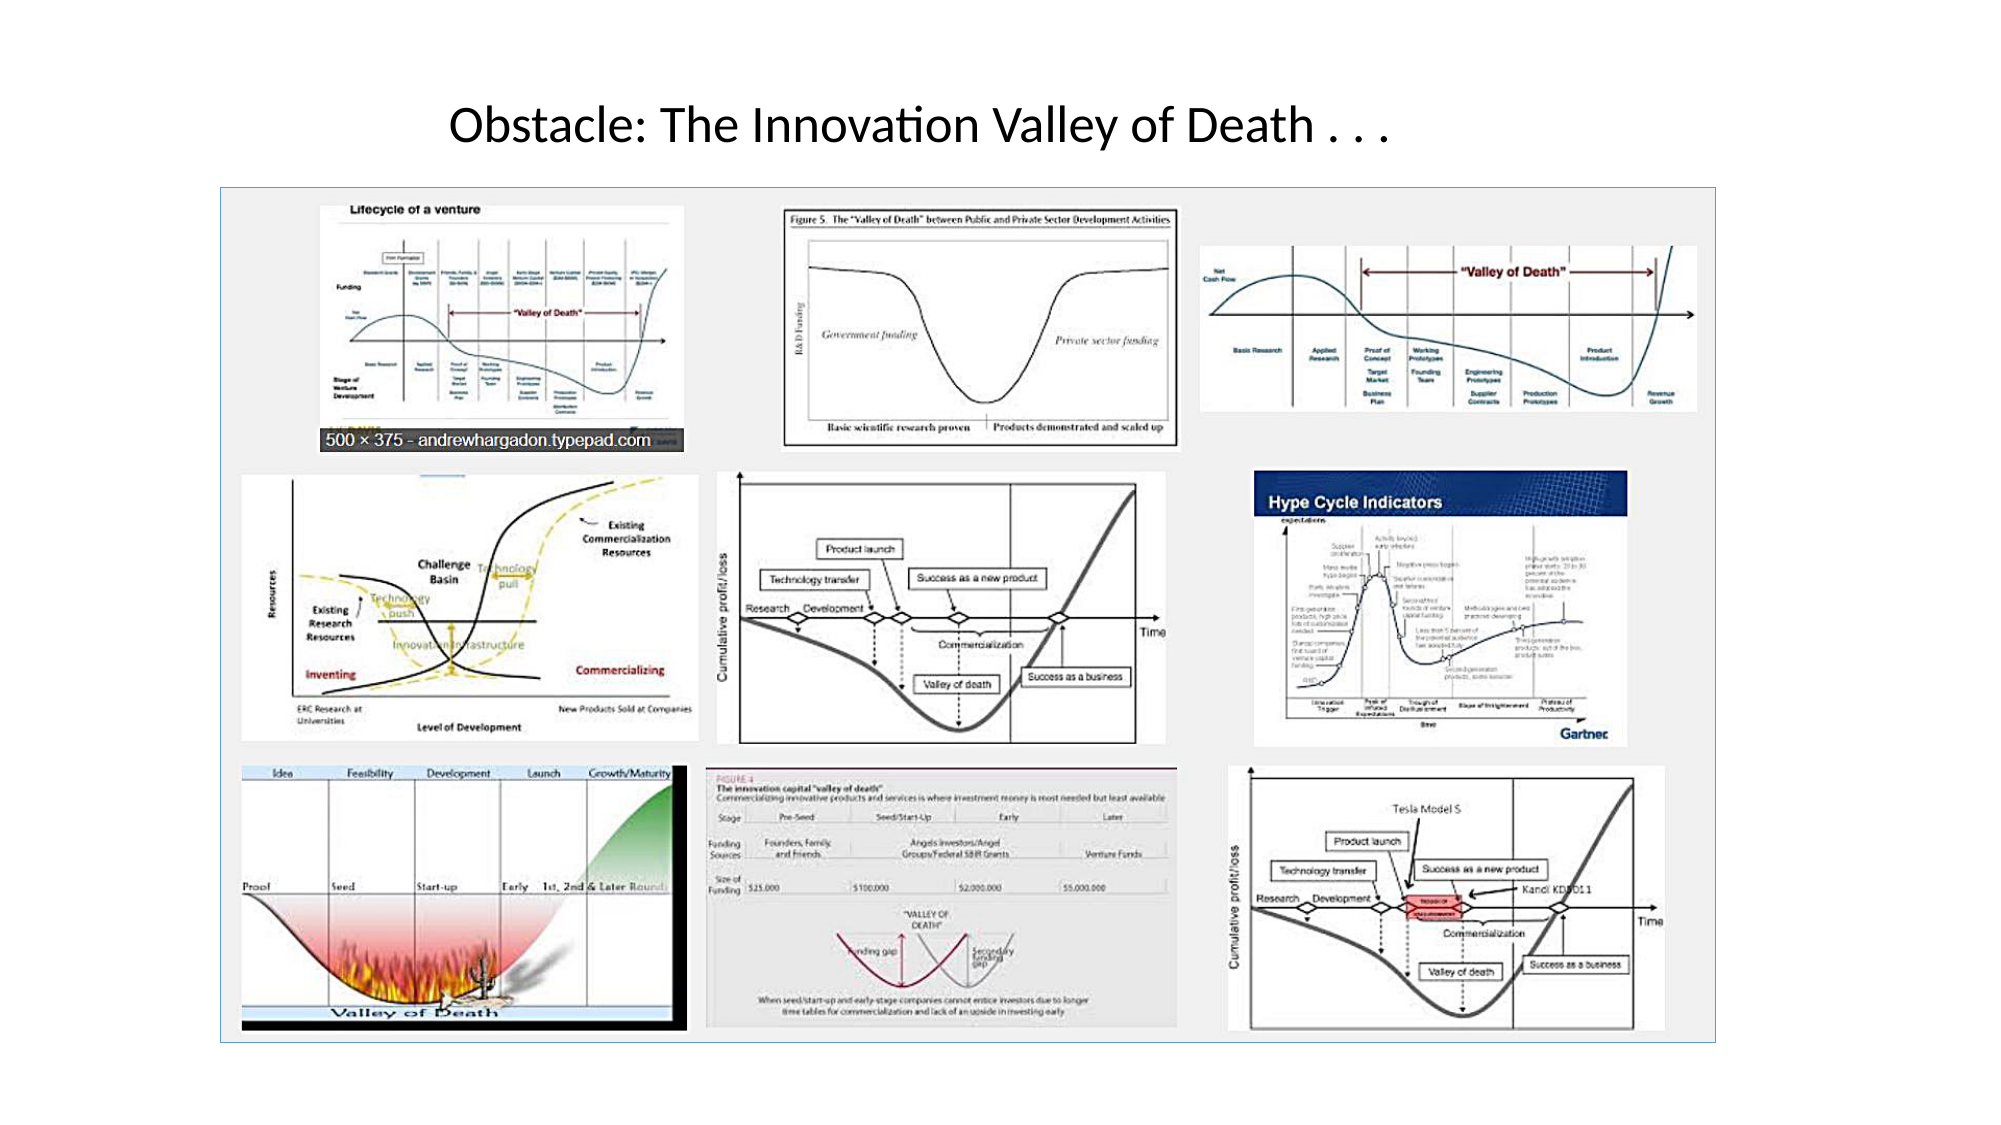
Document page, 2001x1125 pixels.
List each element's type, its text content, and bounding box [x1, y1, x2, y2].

picture [220, 187, 1716, 1043]
title Obstacle: The Innovation Valley of Death . . . [433, 55, 1558, 162]
